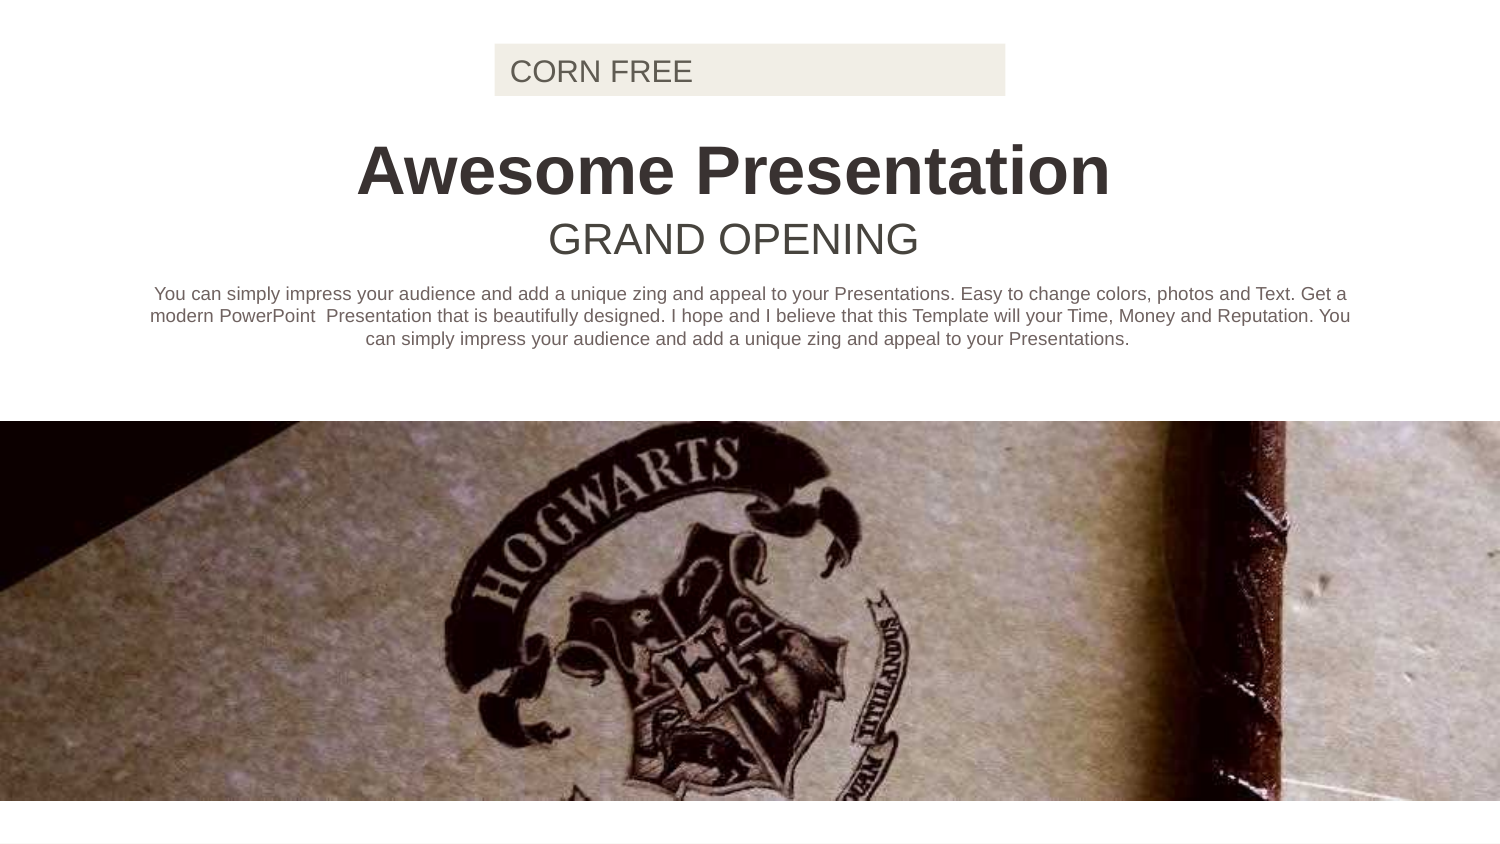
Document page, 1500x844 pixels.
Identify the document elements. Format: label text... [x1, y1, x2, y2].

text_box CORN FREE [494, 43, 1006, 96]
text_box Awesome Presentation [245, 117, 1223, 216]
text_box You can simply impress your audience and add a unique zing and appeal to your Presentations. Easy to change colors, photos and Text. Get a modern PowerPoint Presentation that is beautifully designed. I hope and I believe that this Template will your Time, Money and Reputation. You can simply impress your audience and add a unique zing and appeal to your Presentations. [124, 273, 1376, 357]
text_box GRAND OPENING [523, 210, 945, 264]
picture [0, 421, 1500, 801]
